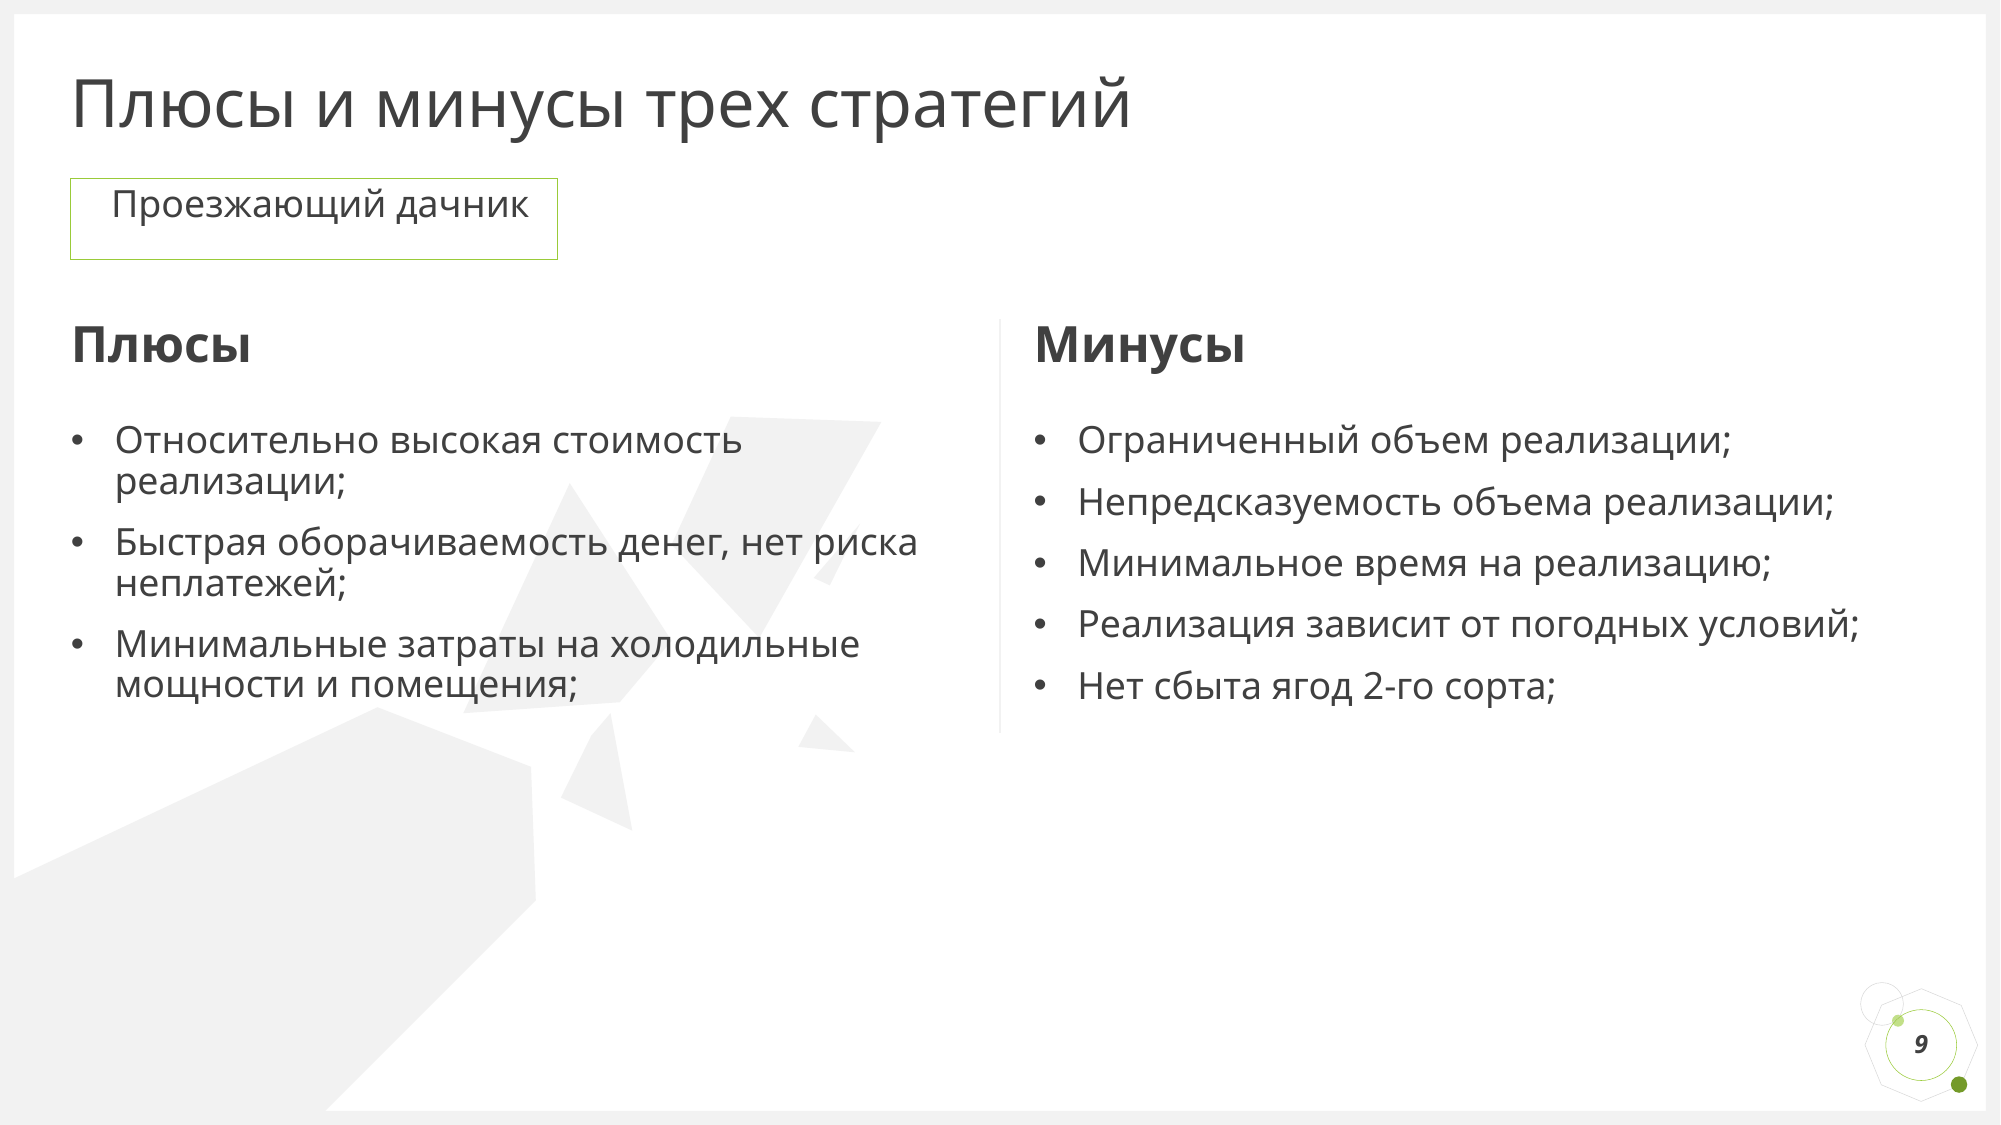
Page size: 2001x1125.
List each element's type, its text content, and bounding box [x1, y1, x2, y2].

text_box [70, 178, 96, 260]
text_box Проезжающий дачник [96, 177, 558, 284]
title Плюсы и минусы трех стратегий [70, 70, 1932, 142]
list Плюсы [70, 319, 969, 379]
list Минусы [1033, 319, 1932, 379]
list Относительно высокая стоимость реализации; Быстрая оборачиваемость денег, нет риска неплатежей; Минимальные затраты на холодильные мощности и помещения; [70, 421, 969, 935]
slide_number 9 [1885, 1009, 1957, 1081]
list Ограниченный объем реализации; Непредсказуемость объема реализации; Минимальное время на реализацию; Реализация зависит от погодных условий; Нет сбыта ягод 2-го сорта; [1033, 421, 1932, 935]
